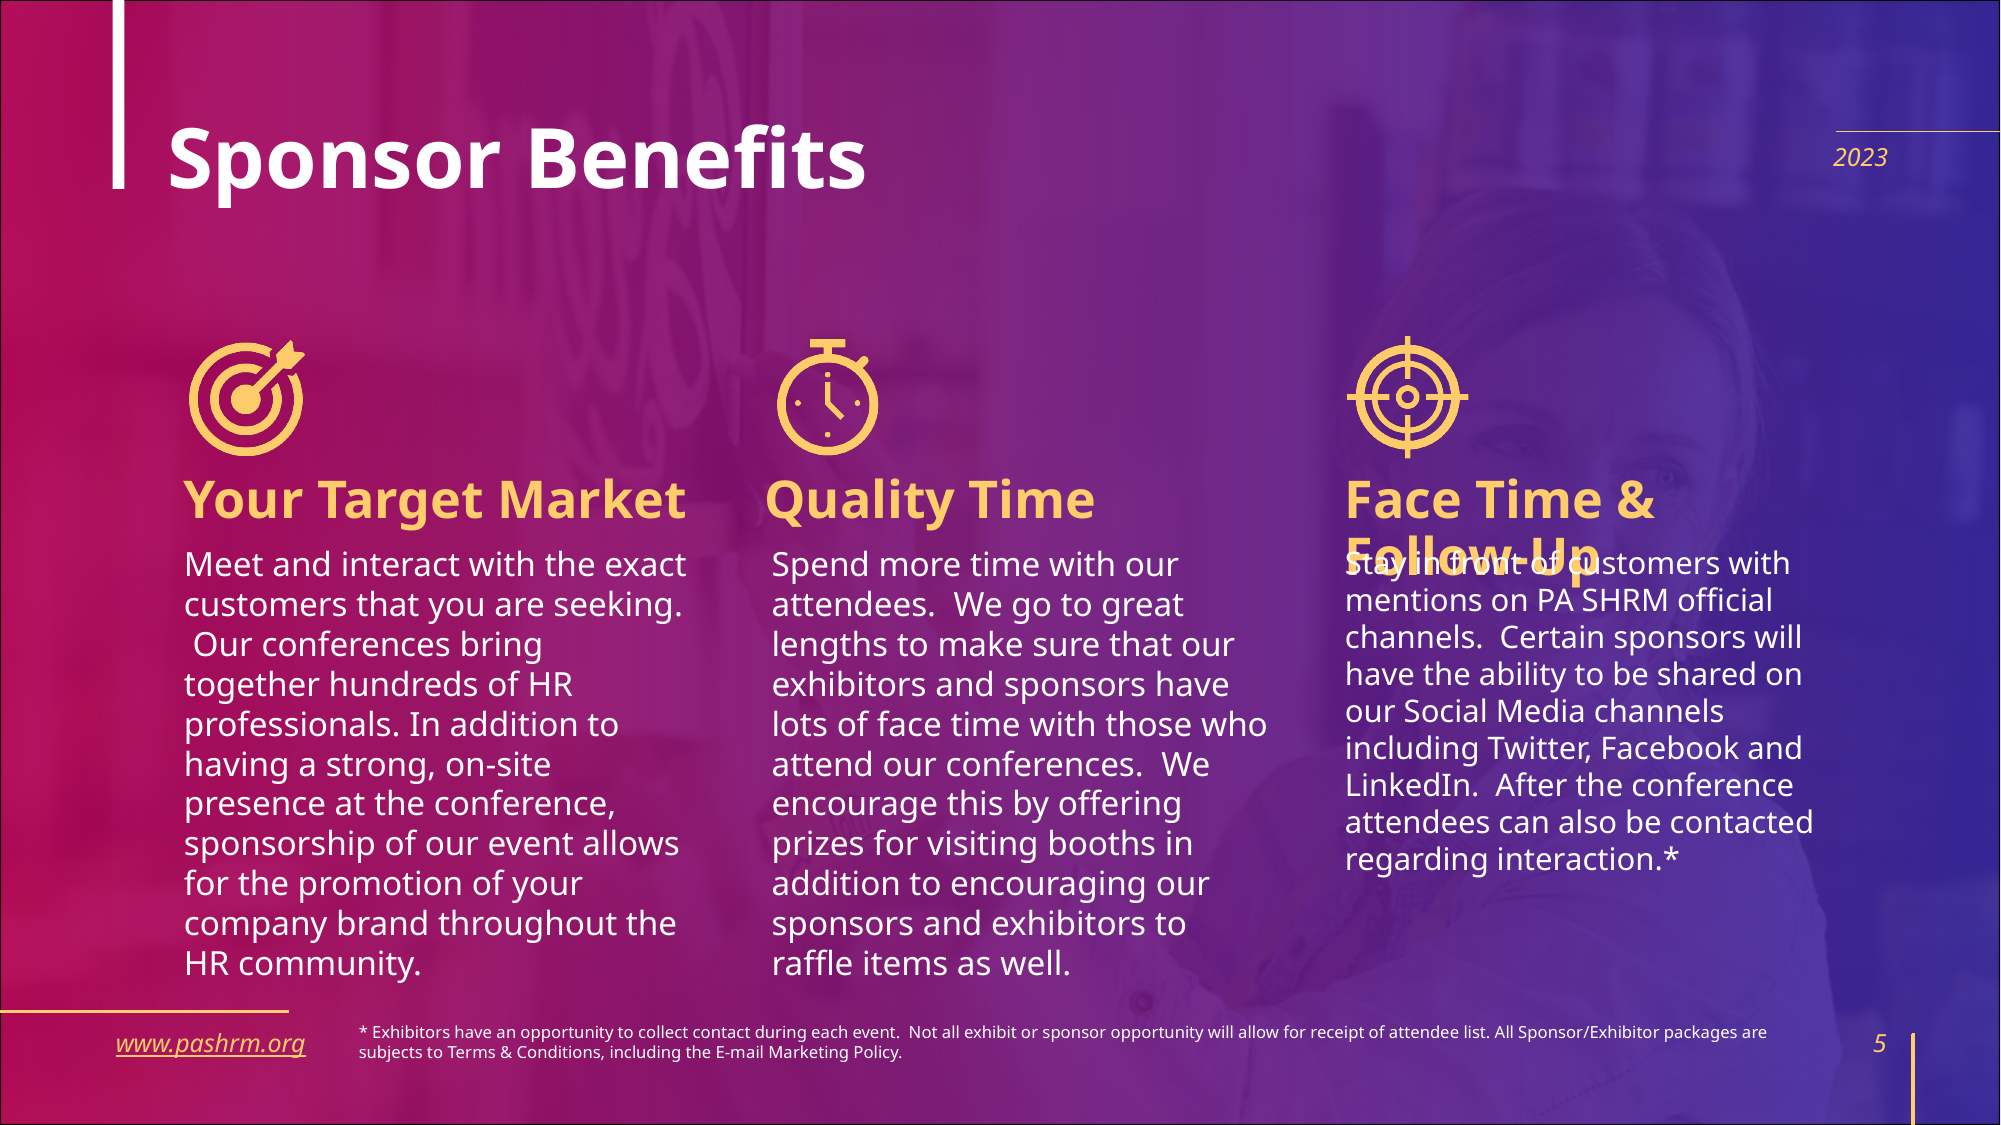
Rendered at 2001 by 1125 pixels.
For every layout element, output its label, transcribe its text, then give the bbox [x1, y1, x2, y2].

text_box * Exhibitors have an opportunity to collect contact during each event. Not all exhibit or sponsor opportunity will allow for receipt of attendee list. All Sponsor/Exhibitor packages are subjects to Terms & Conditions, including the E-mail Marketing Policy. [344, 1014, 1839, 1070]
list 2023 [1818, 137, 1919, 192]
list Spend more time with our attendees. We go to great lengths to make sure that our exhibitors and sponsors have lots of face time with those who attend our conferences. We encourage this by offering prizes for visiting booths in addition to encouraging our sponsors and exhibitors to raffle items as well. [756, 535, 1291, 1004]
picture [1336, 325, 1479, 469]
title Sponsor Benefits [152, 99, 930, 214]
list Quality Time [749, 466, 1284, 549]
list Meet and interact with the exact customers that you are seeking. Our conferences bring together hundreds of HR professionals. In addition to having a strong, on-site presence at the conference, sponsorship of our event allows for the promotion of your company brand throughout the HR community. [168, 535, 704, 993]
list Stay in front of customers with mentions on PA SHRM official channels. Certain sponsors will have the ability to be shared on our Social Media channels including Twitter, Facebook and LinkedIn. After the conference attendees can also be contacted regarding interaction.* [1329, 535, 1865, 887]
list Your Target Market [168, 466, 704, 535]
picture [756, 325, 899, 469]
footer www.pashrm.org [100, 1015, 636, 1075]
picture [176, 325, 320, 469]
slide_number 5 [1451, 1015, 1902, 1075]
list Face Time & Follow-Up [1329, 466, 1865, 535]
